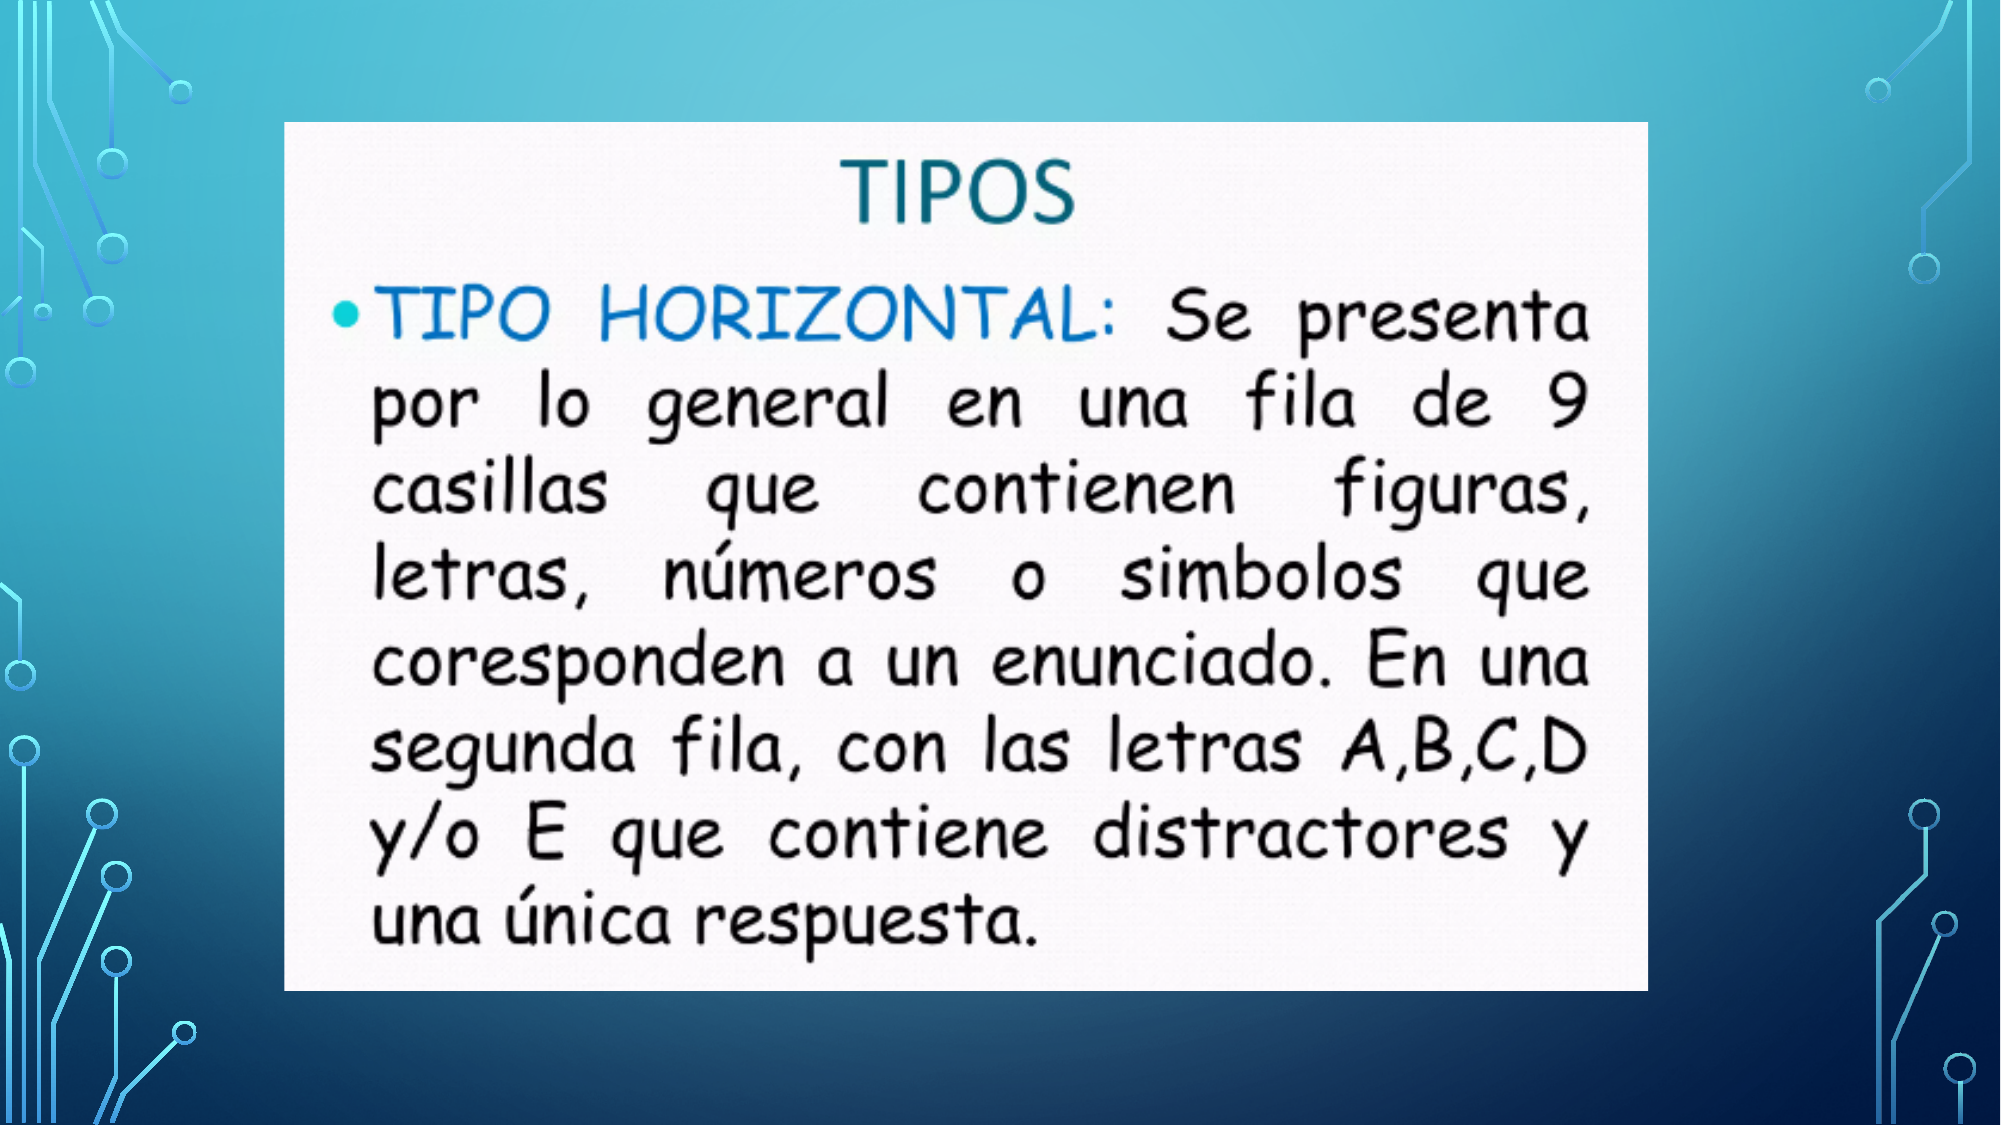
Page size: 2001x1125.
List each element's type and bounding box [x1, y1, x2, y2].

list [283, 121, 1649, 991]
